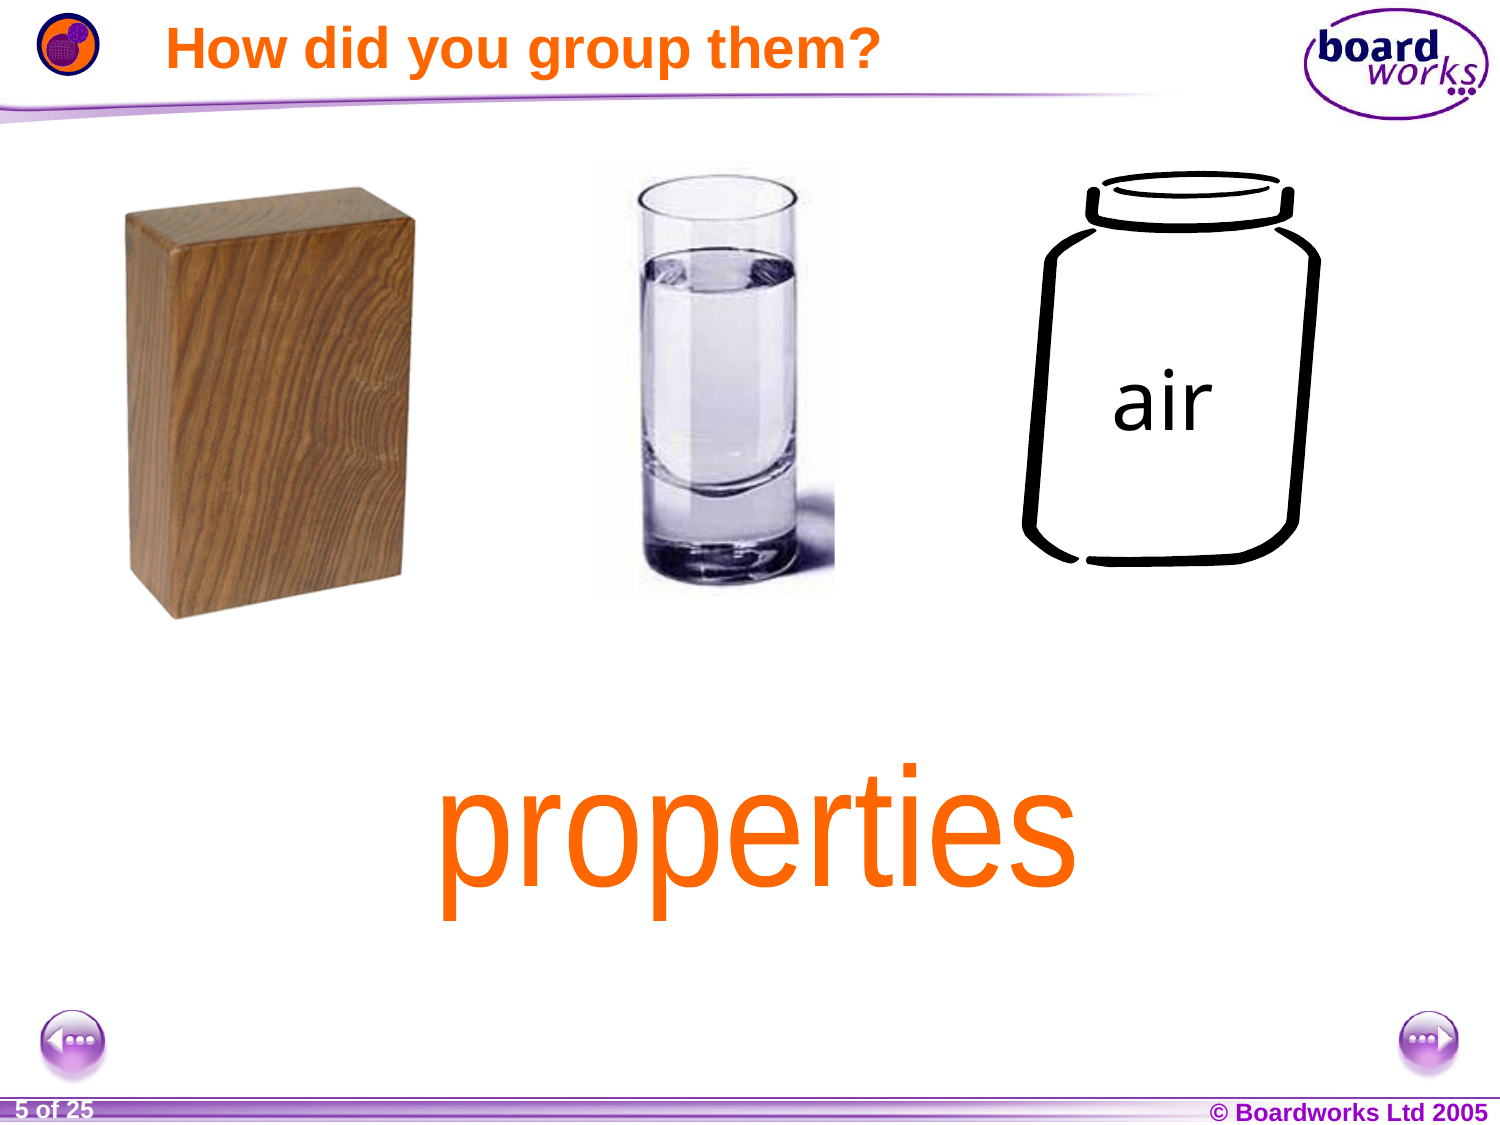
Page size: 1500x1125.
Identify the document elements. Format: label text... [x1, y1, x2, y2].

picture [0, 999, 1500, 1122]
picture [596, 160, 835, 599]
picture [0, 90, 1187, 126]
picture [1387, 999, 1470, 1087]
picture [1293, 0, 1494, 123]
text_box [991, 170, 1343, 576]
picture [123, 184, 419, 622]
title How did you group them? [0, 0, 1069, 91]
